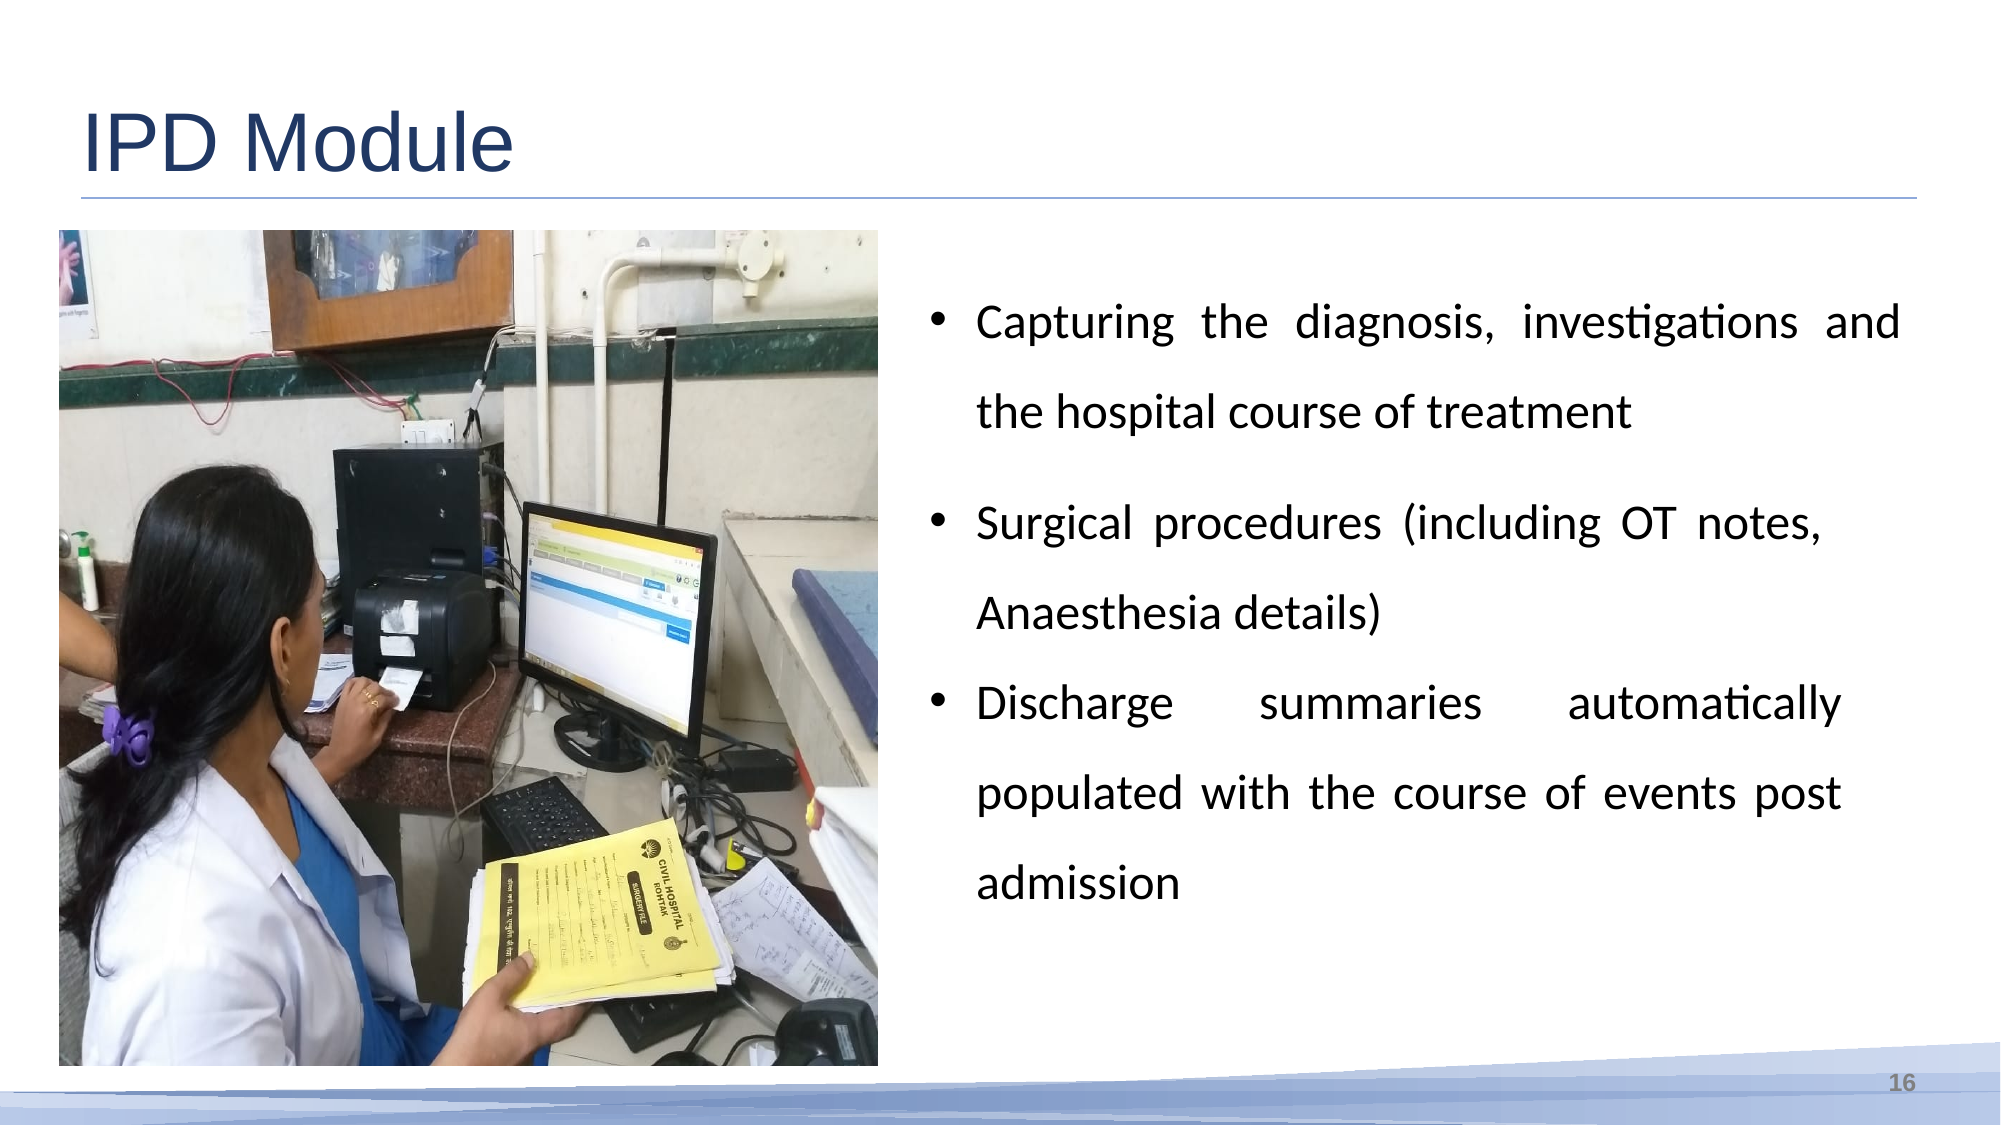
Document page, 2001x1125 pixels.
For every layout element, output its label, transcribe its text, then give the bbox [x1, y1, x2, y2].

text_box Capturing the diagnosis, investigations and the hospital course of treatment Surgical procedures (including OT notes, Anaesthesia details) Discharge summaries automatically populated with the course of events post admission [878, 250, 1917, 917]
title IPD Module [81, 59, 1917, 190]
slide_number 16 [1481, 1051, 1932, 1111]
picture [59, 230, 878, 1066]
